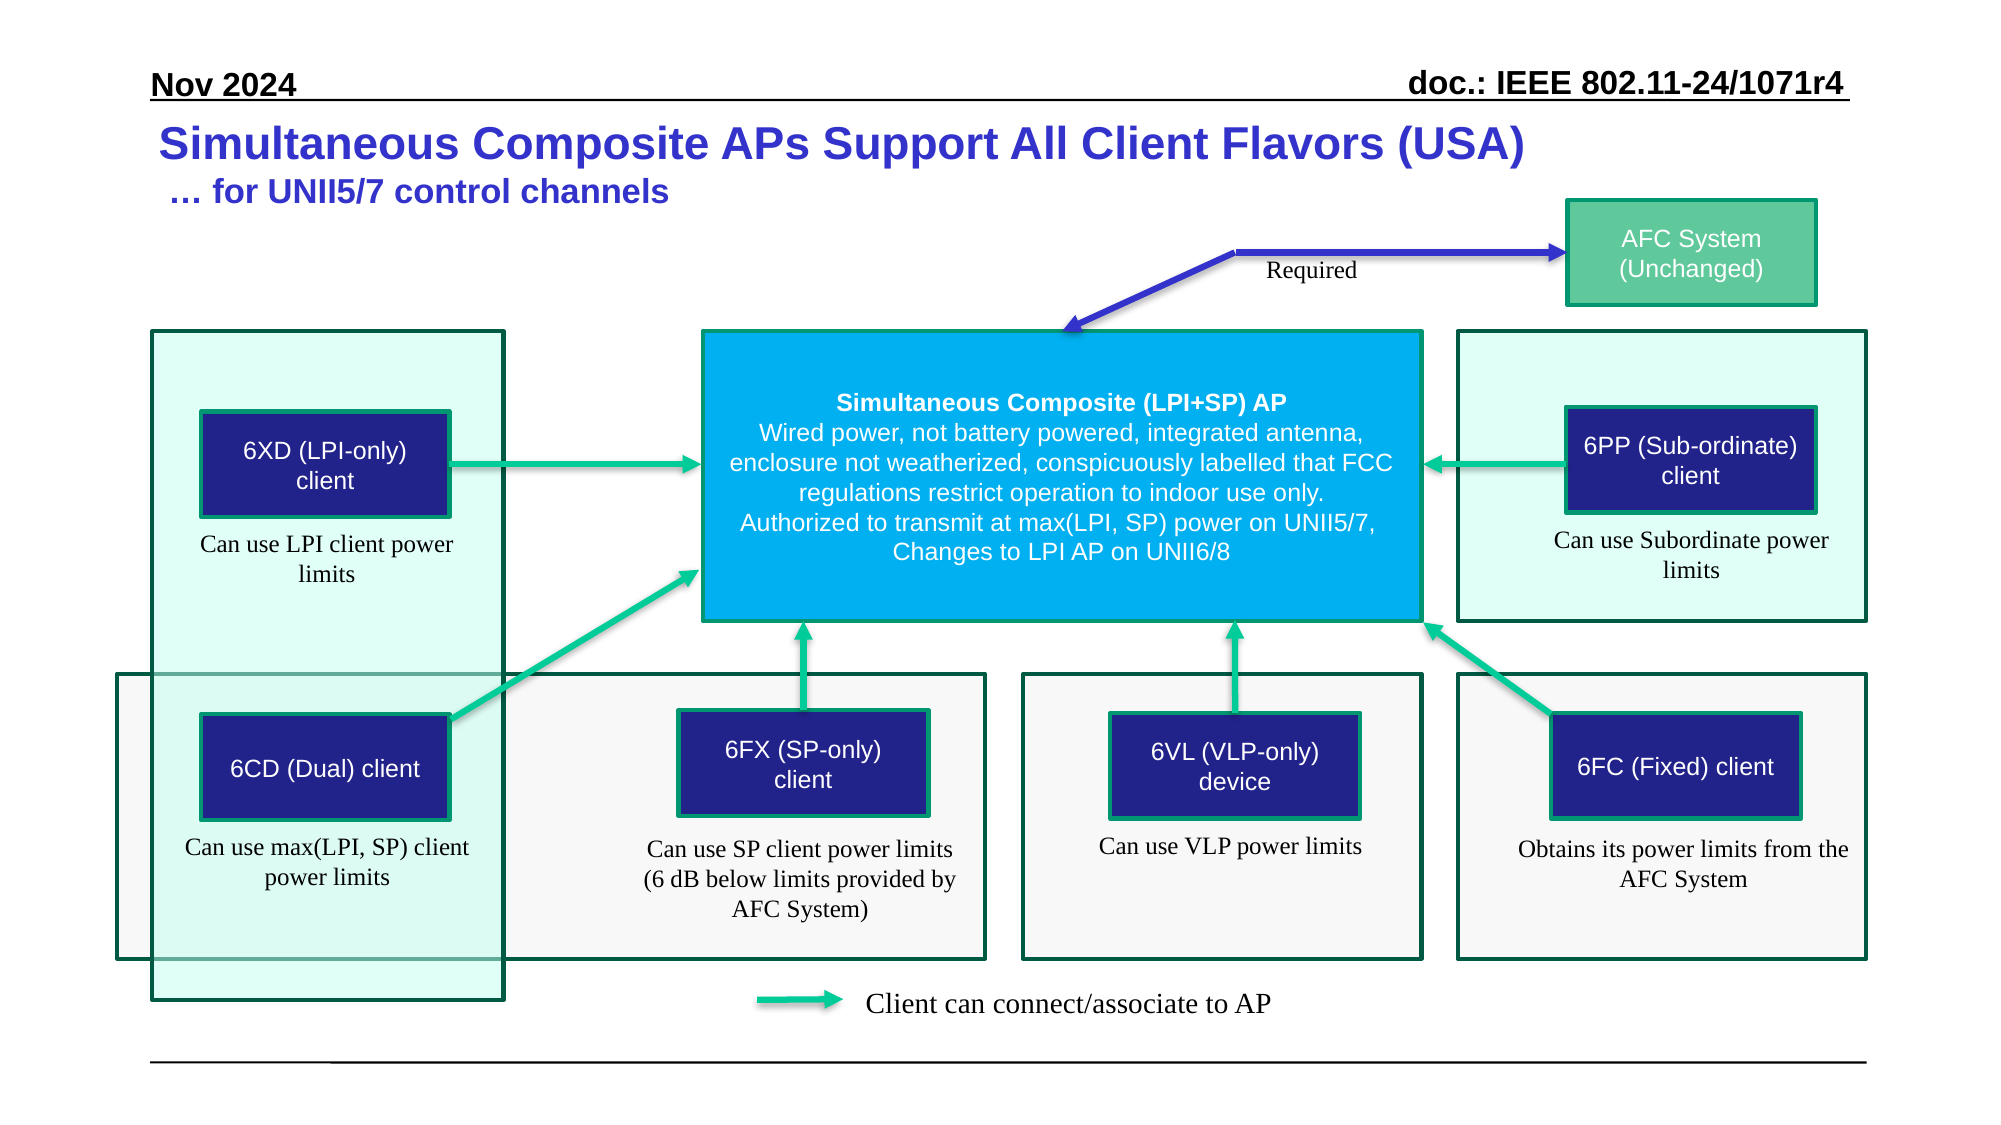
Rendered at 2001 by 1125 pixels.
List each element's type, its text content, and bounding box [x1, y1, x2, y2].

title Simultaneous Composite APs Support All Client Flavors (USA) … for UNII5/7 control channels [143, 106, 1566, 199]
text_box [116, 199, 1867, 1022]
